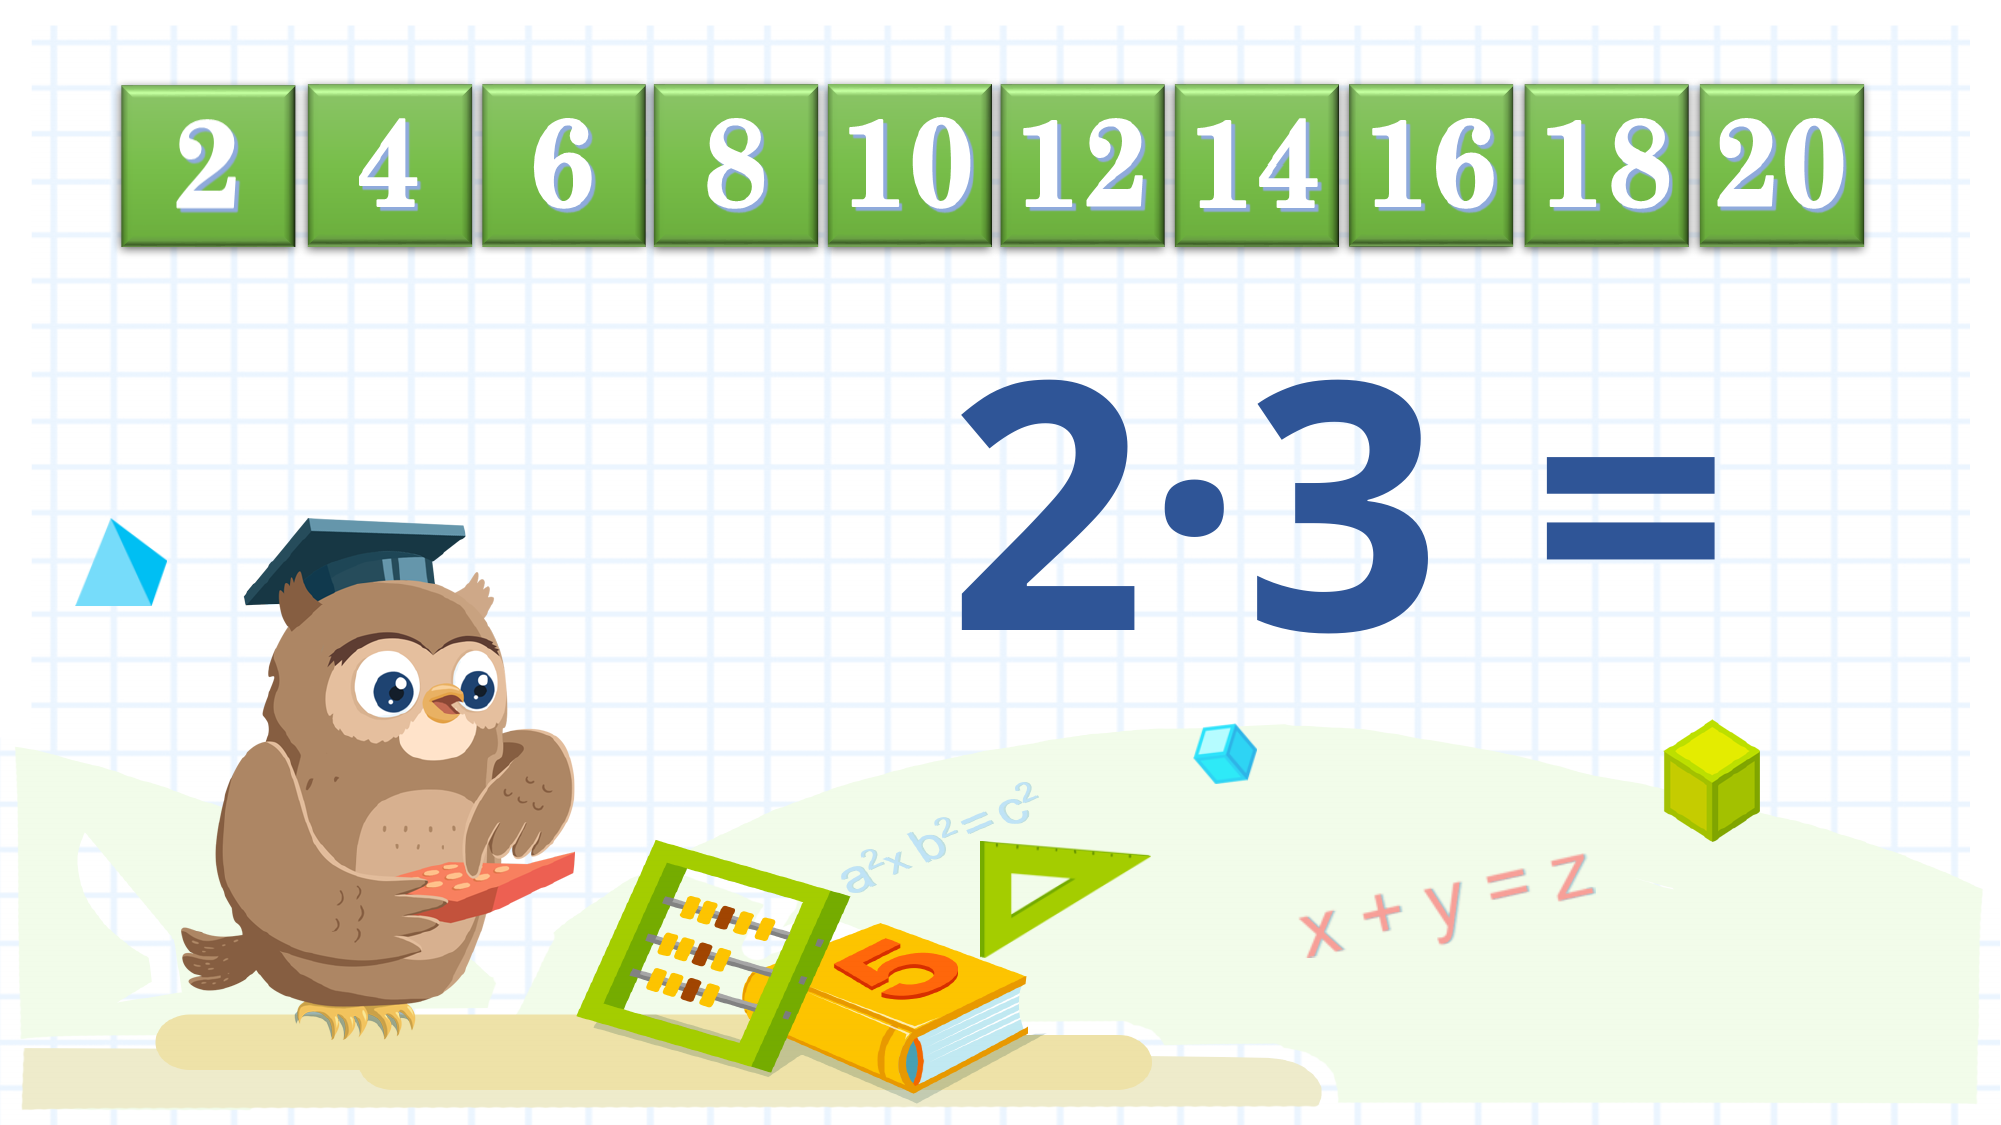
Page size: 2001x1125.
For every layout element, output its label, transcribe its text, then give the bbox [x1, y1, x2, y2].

text_box [653, 84, 819, 248]
text_box [121, 85, 296, 247]
text_box [482, 84, 646, 247]
text_box [1524, 84, 1689, 248]
text_box [1174, 84, 1339, 248]
text_box [307, 84, 473, 248]
text_box [827, 84, 992, 248]
text_box [1000, 84, 1165, 248]
text_box [1349, 84, 1514, 248]
title 2·3 = [835, 366, 1843, 670]
picture [0, 0, 2001, 1125]
text_box [1699, 84, 1865, 248]
